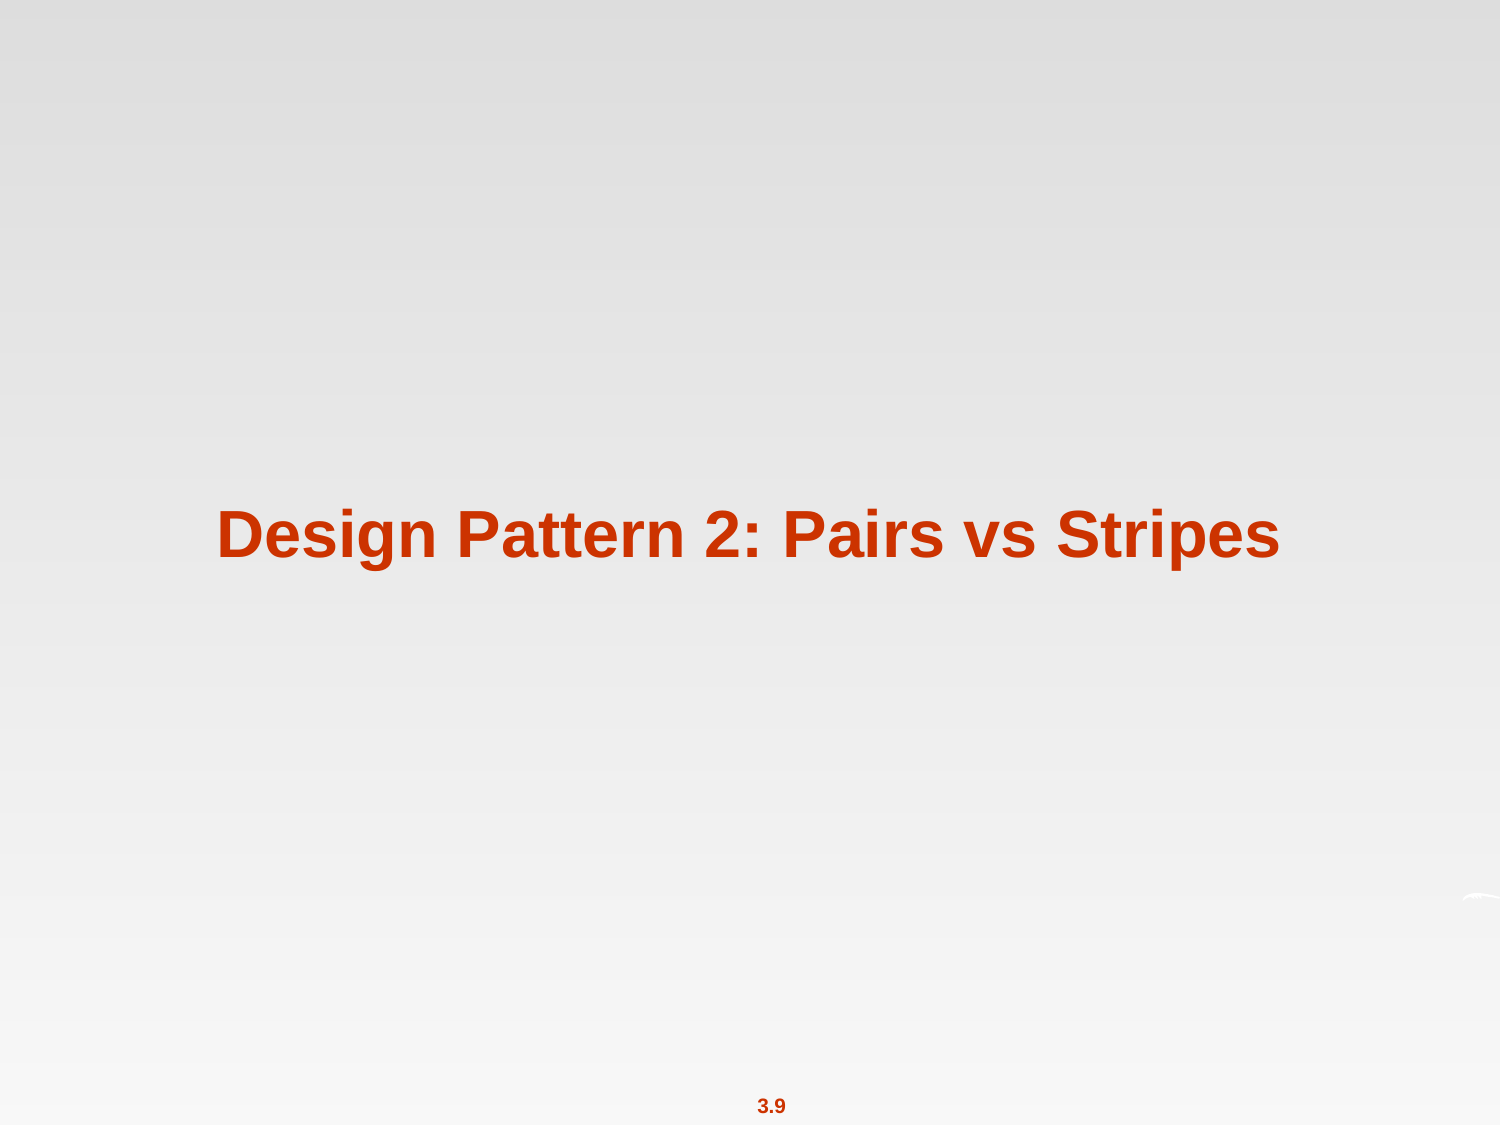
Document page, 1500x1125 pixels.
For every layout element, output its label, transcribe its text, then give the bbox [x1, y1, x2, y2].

text_box Design Pattern 2: Pairs vs Stripes [112, 452, 1388, 579]
